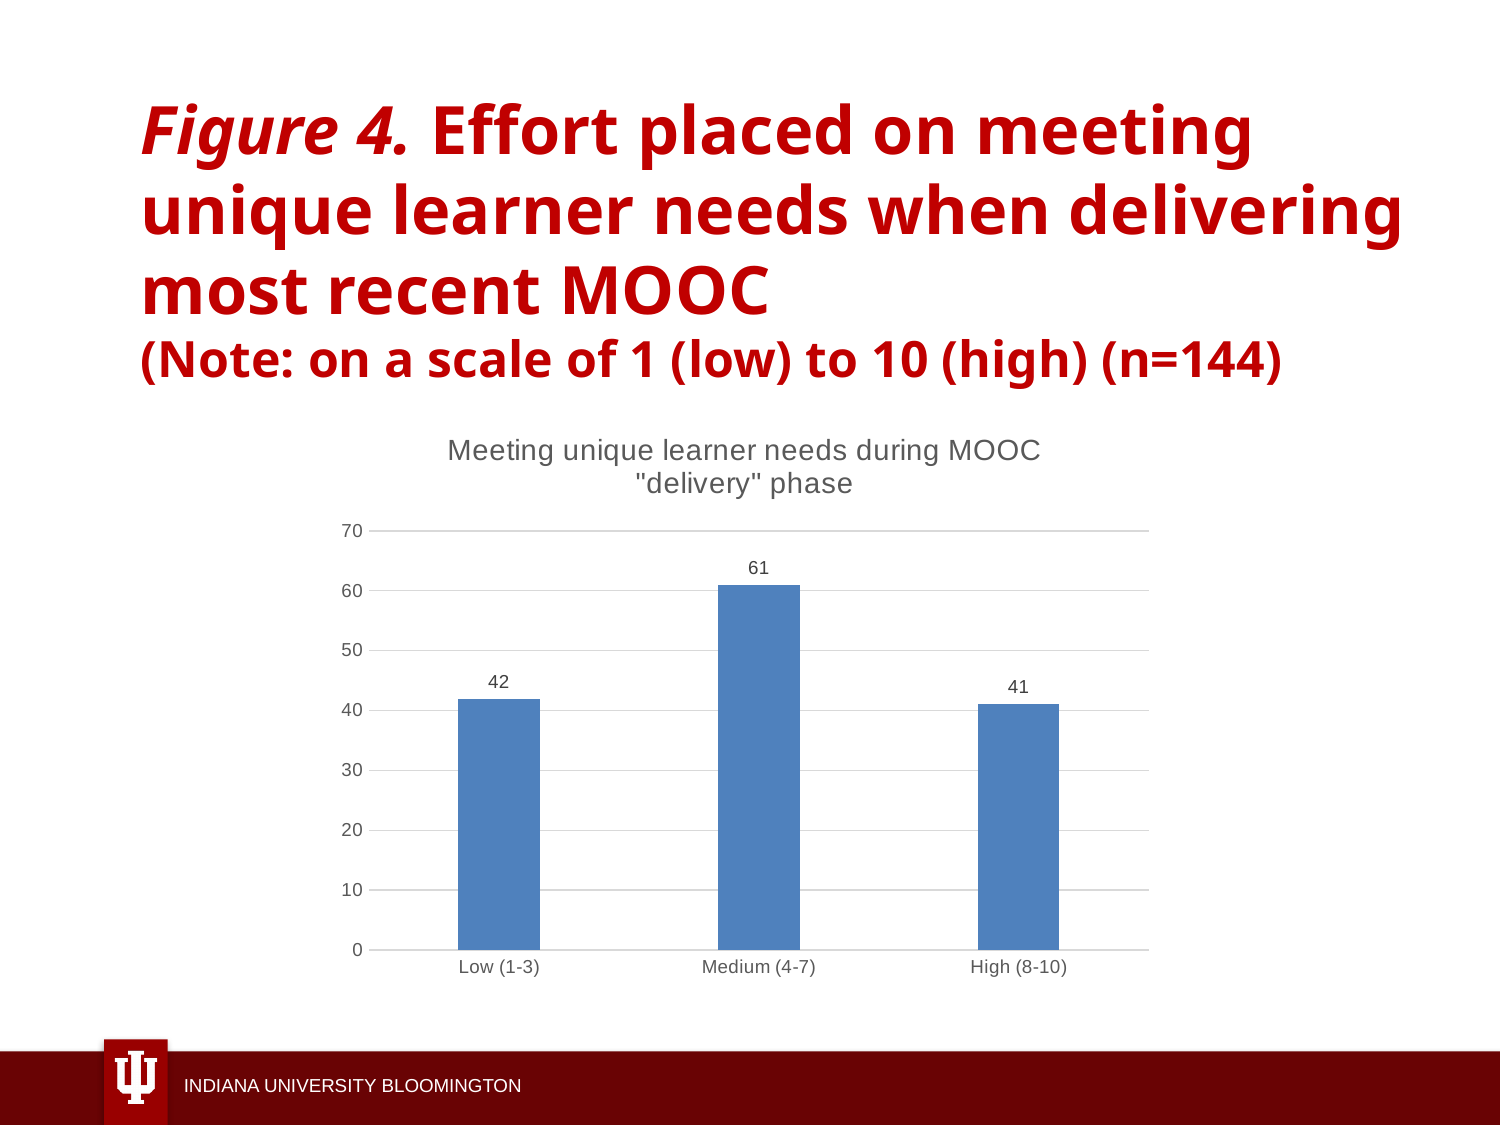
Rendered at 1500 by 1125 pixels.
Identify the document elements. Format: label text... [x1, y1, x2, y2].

chart [324, 405, 1166, 990]
title Figure 4. Effort placed on meeting unique learner needs when delivering most recent MOOC (Note: on a scale of 1 (low) to 10 (high) (n=144) [125, 89, 1445, 387]
